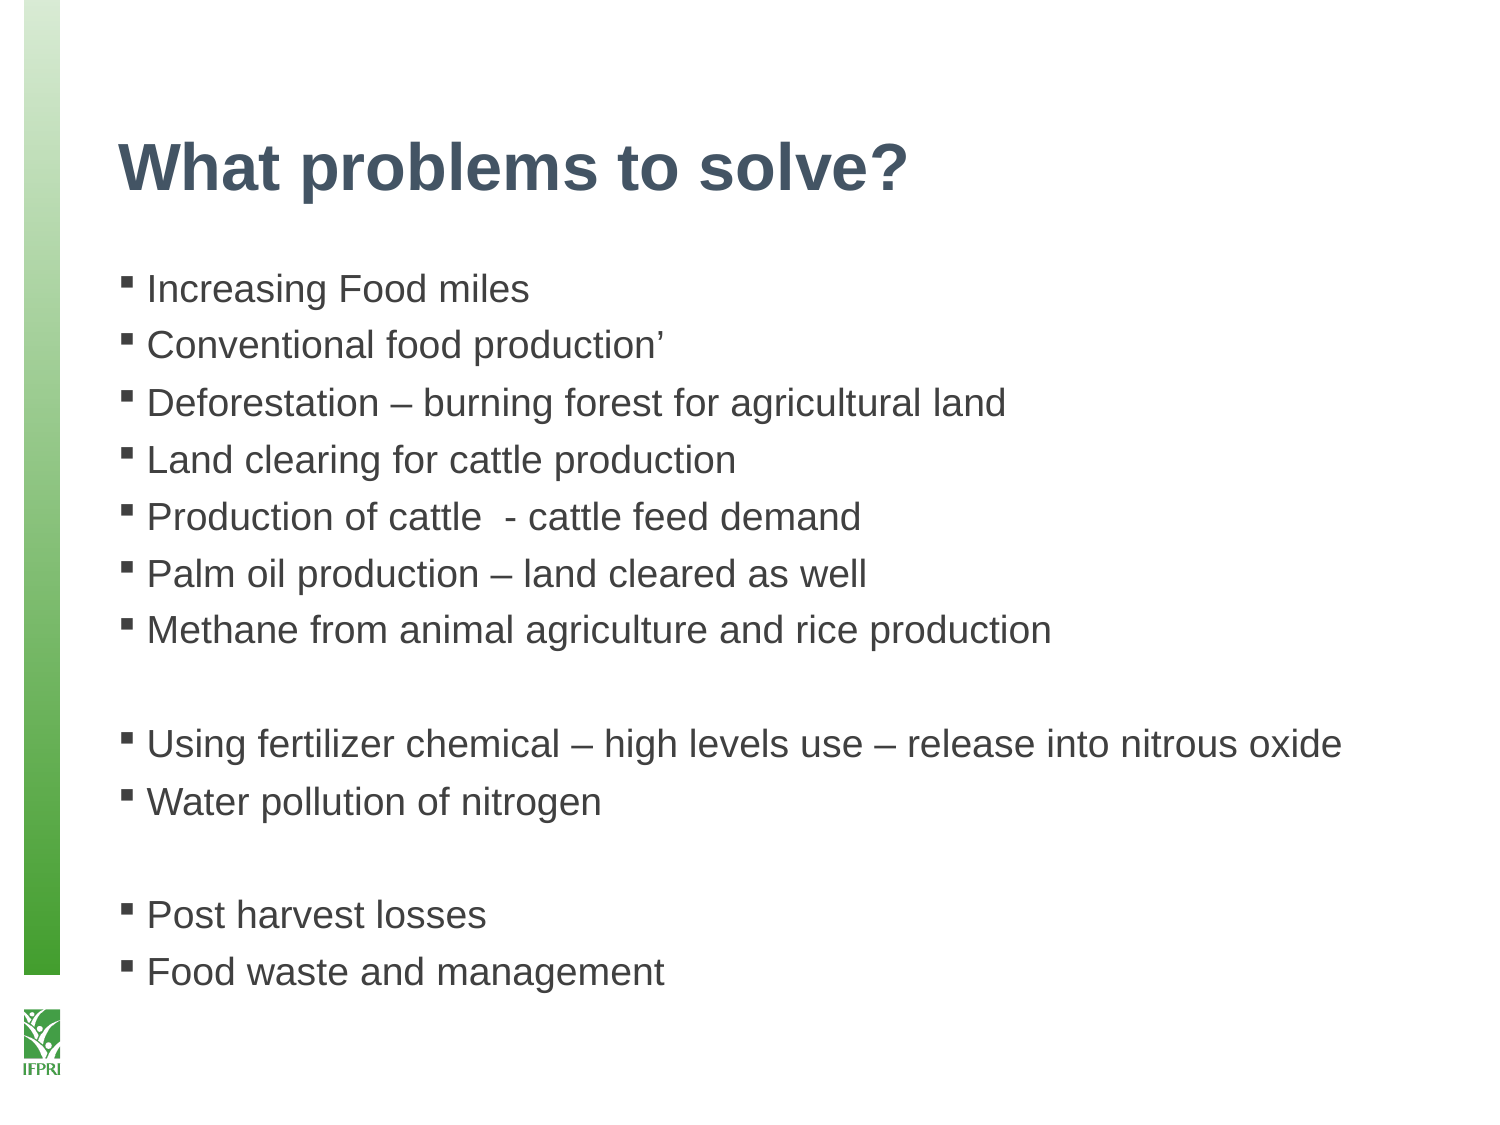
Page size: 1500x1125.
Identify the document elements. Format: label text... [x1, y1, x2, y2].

picture [19, 1006, 64, 1078]
title What problems to solve? [103, 59, 1397, 260]
list Increasing Food miles Conventional food production’ Deforestation – burning forest for agricultural land Land clearing for cattle production Production of cattle - cattle feed demand Palm oil production – land cleared as well Methane from animal agriculture and rice production Using fertilizer chemical – high levels use – release into nitrous oxide Water pollution of nitrogen Post harvest losses Food waste and management [103, 260, 1397, 1014]
